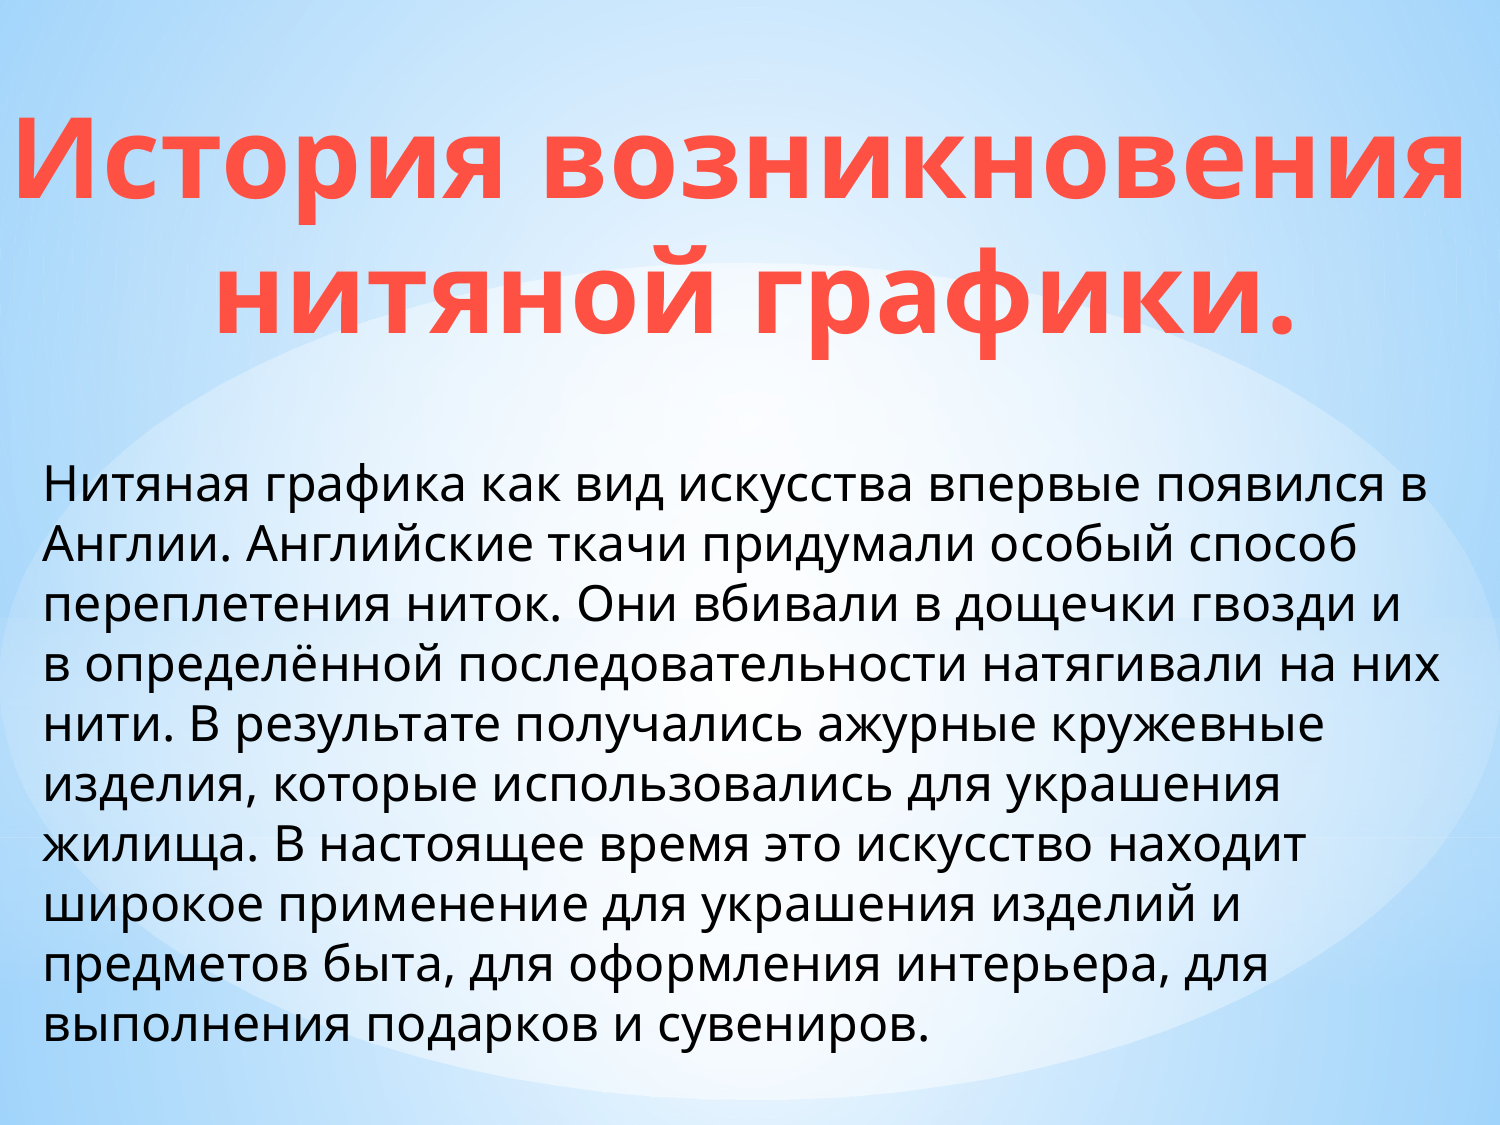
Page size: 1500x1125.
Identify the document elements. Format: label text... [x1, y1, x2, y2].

text_box Нитяная графика как вид искусства впервые появился в Англии. Английские ткачи придумали особый способ переплетения ниток. Они вбивали в дощечки гвозди и в определённой последовательности натягивали на них нити. В результате получались ажурные кружевные изделия, которые использовались для украшения жилища. В настоящее время это искусство находит широкое применение для украшения изделий и предметов быта, для оформления интерьера, для выполнения подарков и сувениров. [27, 444, 1458, 1060]
text_box История возникновения нитяной графики. [0, 78, 1500, 364]
